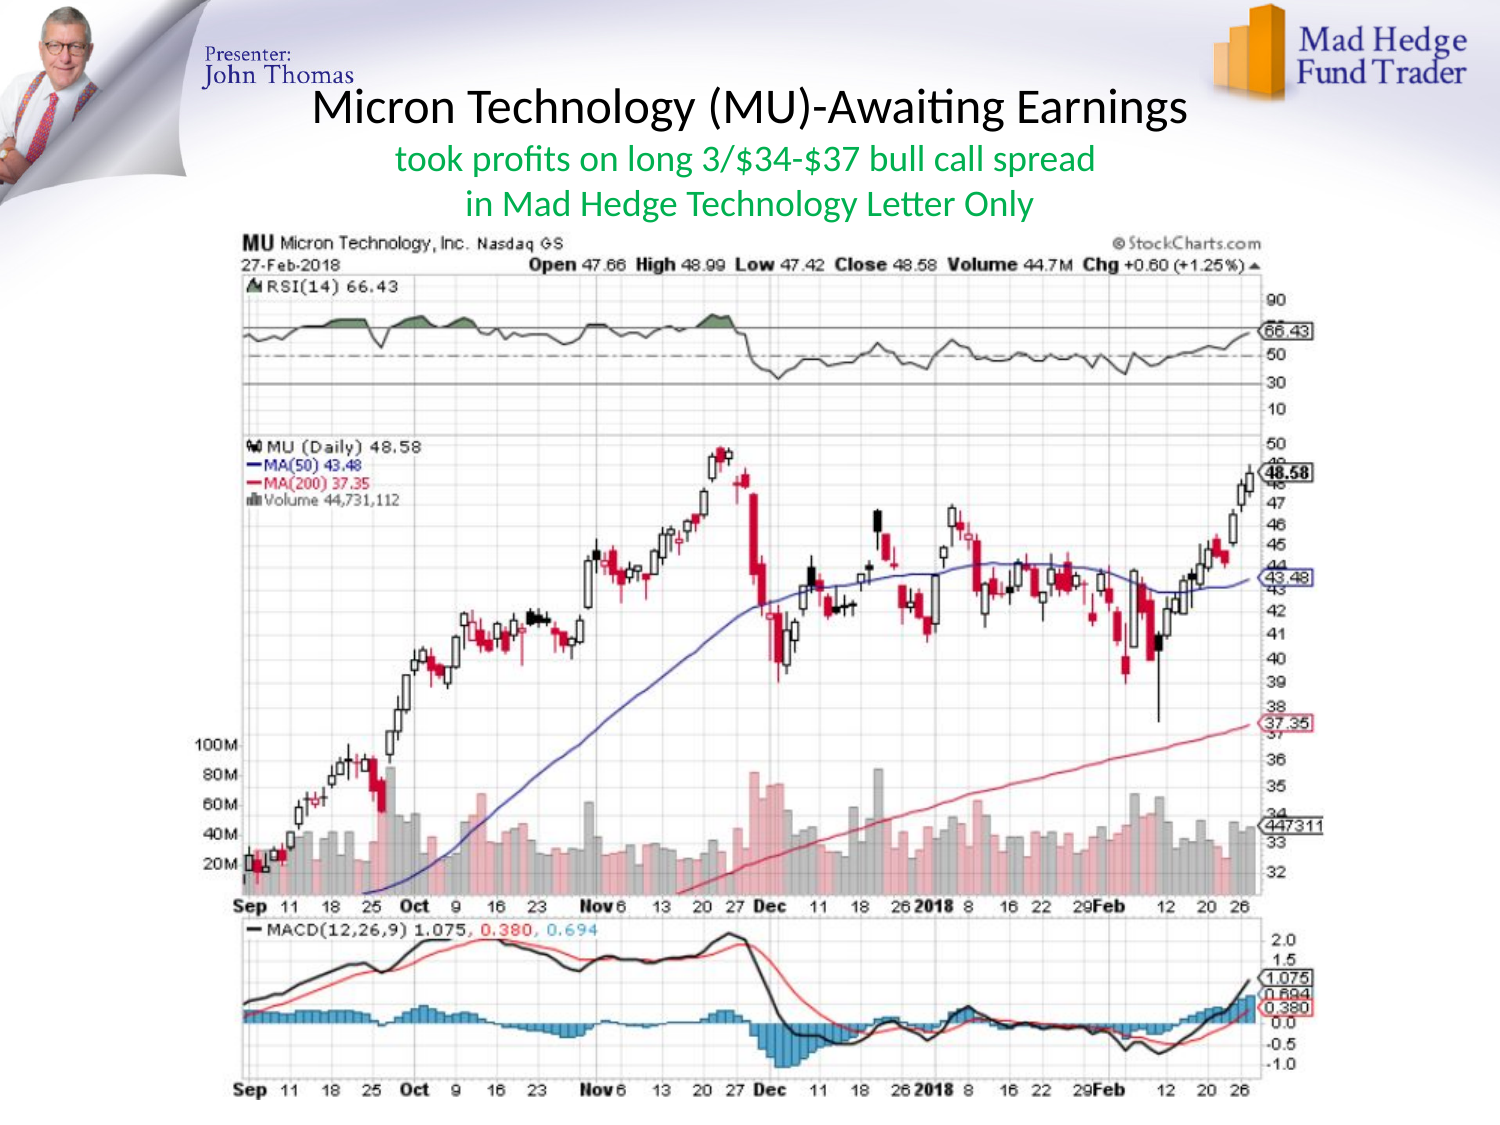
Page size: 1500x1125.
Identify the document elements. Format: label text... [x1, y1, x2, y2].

title Micron Technology (MU)-Awaiting Earnings took profits on long 3/$34-$37 bull call spread in Mad Hedge Technology Letter Only [75, 75, 1425, 263]
picture [0, 0, 1500, 1101]
